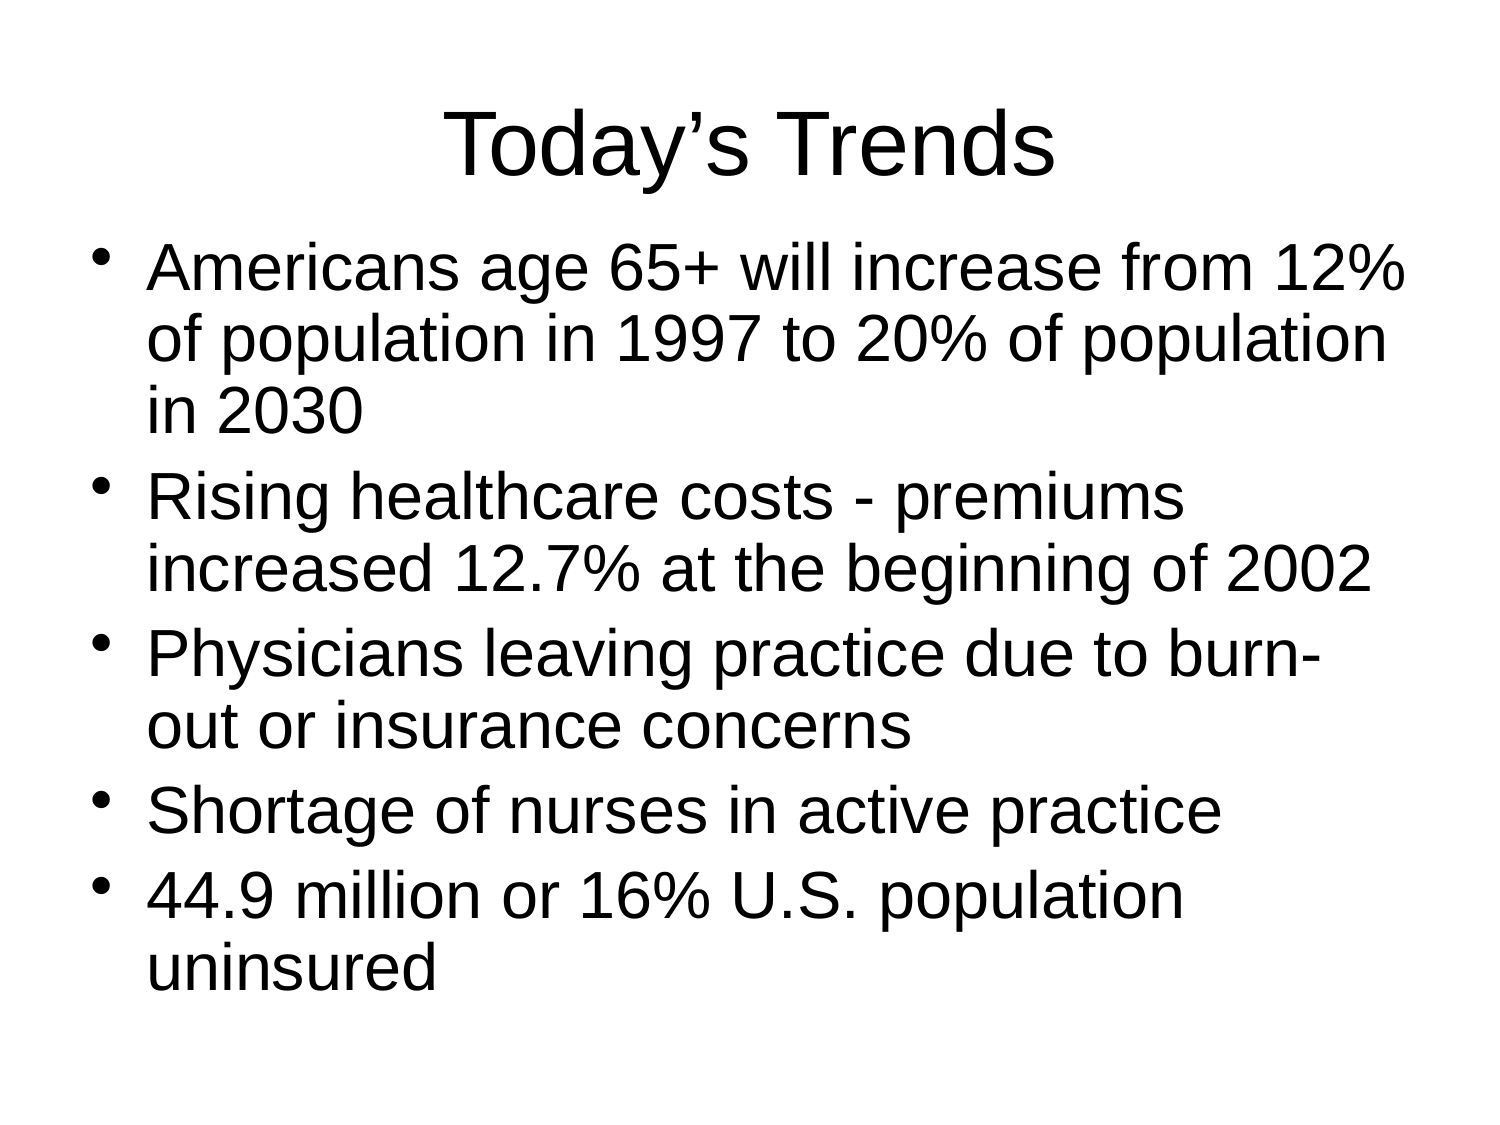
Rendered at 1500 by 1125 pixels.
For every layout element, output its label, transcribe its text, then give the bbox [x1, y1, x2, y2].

title Today’s Trends [74, 44, 1426, 224]
list Americans age 65+ will increase from 12% of population in 1997 to 20% of population in 2030 Rising healthcare costs - premiums increased 12.7% at the beginning of 2002 Physicians leaving practice due to burn-out or insurance concerns Shortage of nurses in active practice 44.9 million or 16% U.S. population uninsured [74, 224, 1426, 1088]
